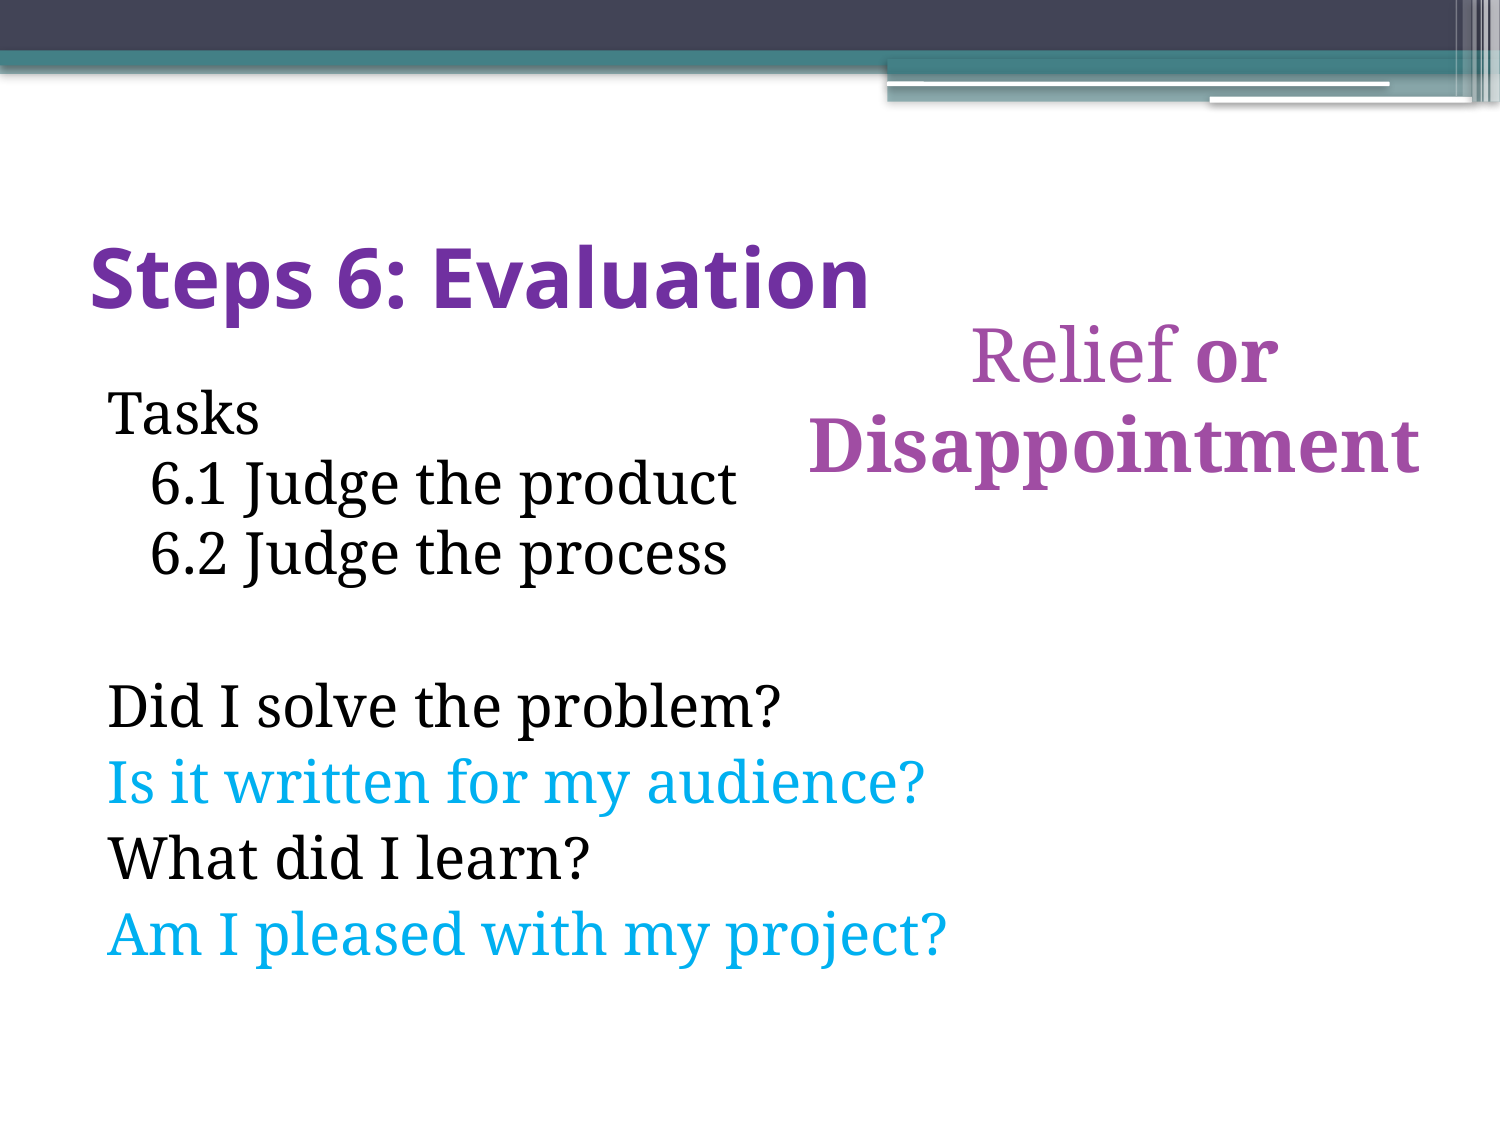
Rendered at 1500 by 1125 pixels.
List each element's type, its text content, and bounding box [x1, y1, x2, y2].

list Tasks 6.1 Judge the product 6.2 Judge the process Did I solve the problem? Is it written for my audience? What did I learn? Am I pleased with my project? [75, 368, 1425, 1079]
title Steps 6: Evaluation [75, 187, 1425, 363]
text_box Relief or Disappointment [725, 299, 1500, 495]
